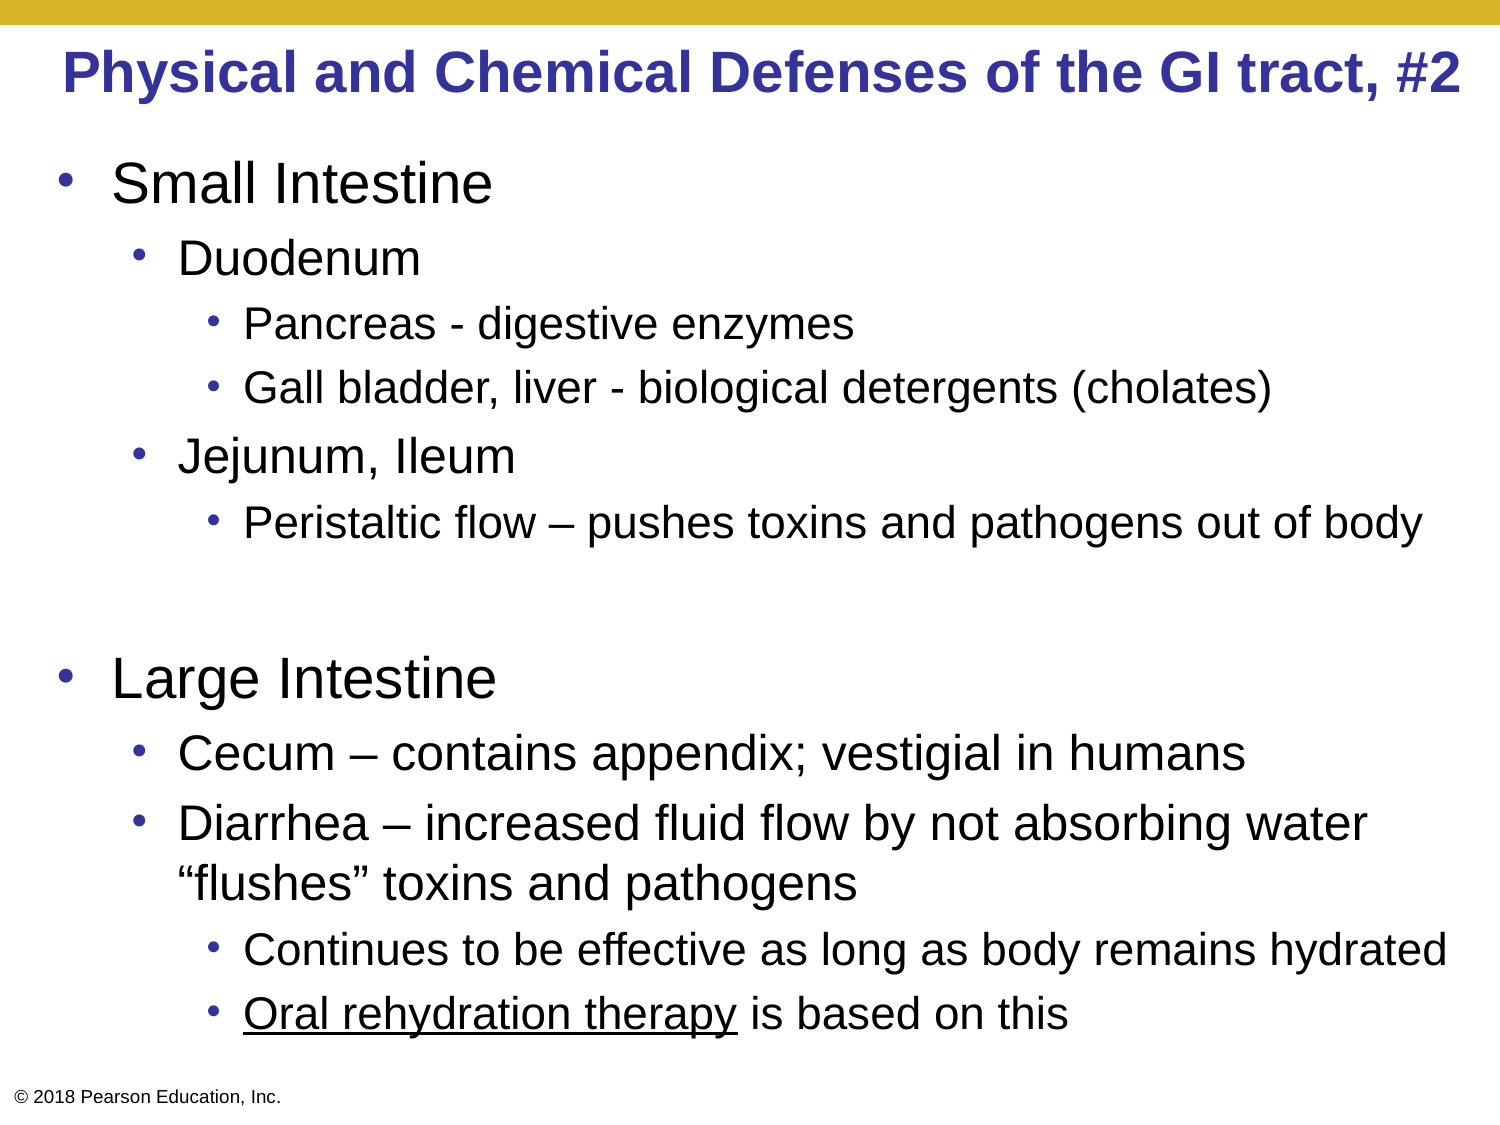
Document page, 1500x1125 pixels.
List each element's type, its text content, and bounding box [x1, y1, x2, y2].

list Small Intestine Duodenum Pancreas - digestive enzymes Gall bladder, liver - biological detergents (cholates) Jejunum, Ileum Peristaltic flow – pushes toxins and pathogens out of body Large Intestine Cecum – contains appendix; vestigial in humans Diarrhea – increased fluid flow by not absorbing water “flushes” toxins and pathogens Continues to be effective as long as body remains hydrated Oral rehydration therapy is based on this [40, 137, 1466, 1063]
title Physical and Chemical Defenses of the GI tract, #2 [0, 26, 1494, 113]
